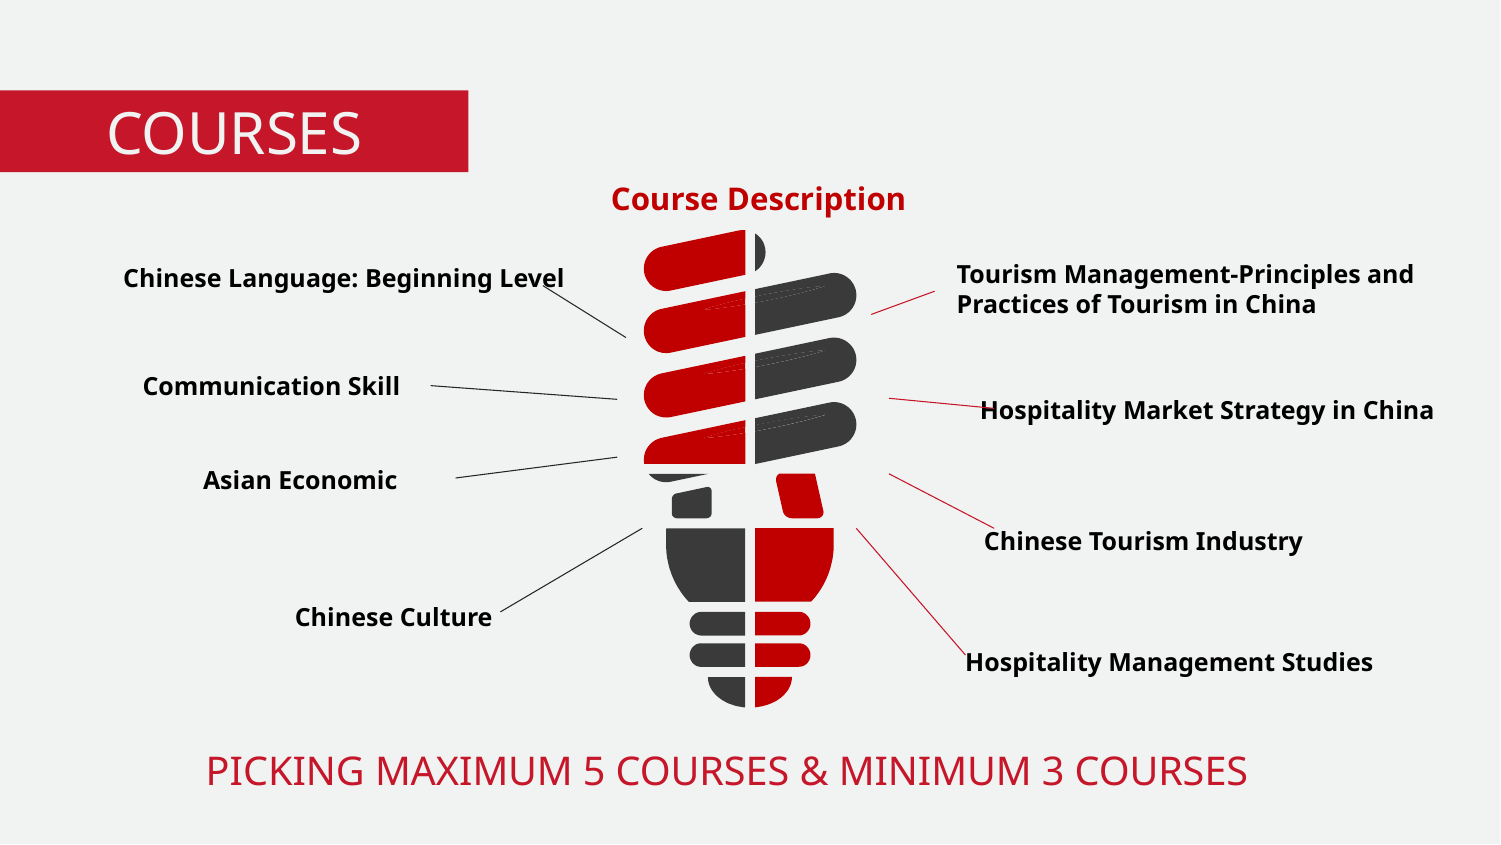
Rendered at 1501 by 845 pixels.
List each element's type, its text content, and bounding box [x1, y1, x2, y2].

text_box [888, 398, 995, 409]
text_box Course Description [595, 171, 922, 224]
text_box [542, 285, 626, 338]
text_box Chinese Tourism Industry [968, 518, 1319, 564]
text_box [754, 473, 834, 708]
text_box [871, 291, 935, 315]
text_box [856, 528, 966, 656]
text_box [500, 528, 643, 612]
text_box PICKING MAXIMUM 5 COURSES & MINIMUM 3 COURSES [183, 739, 1393, 800]
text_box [643, 229, 746, 464]
text_box Chinese Language: Beginning Level [108, 255, 581, 301]
text_box COURSES [0, 89, 469, 173]
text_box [754, 233, 857, 464]
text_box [888, 473, 995, 529]
text_box Asian Economic [188, 457, 413, 503]
text_box Tourism Management-Principles and Practices of Tourism in China [941, 251, 1450, 327]
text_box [648, 473, 746, 708]
text_box Communication Skill [127, 362, 423, 408]
text_box Hospitality Market Strategy in China [964, 387, 1451, 433]
text_box Chinese Culture [279, 593, 508, 639]
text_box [455, 457, 618, 478]
text_box Hospitality Management Studies [950, 638, 1389, 684]
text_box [430, 385, 618, 400]
